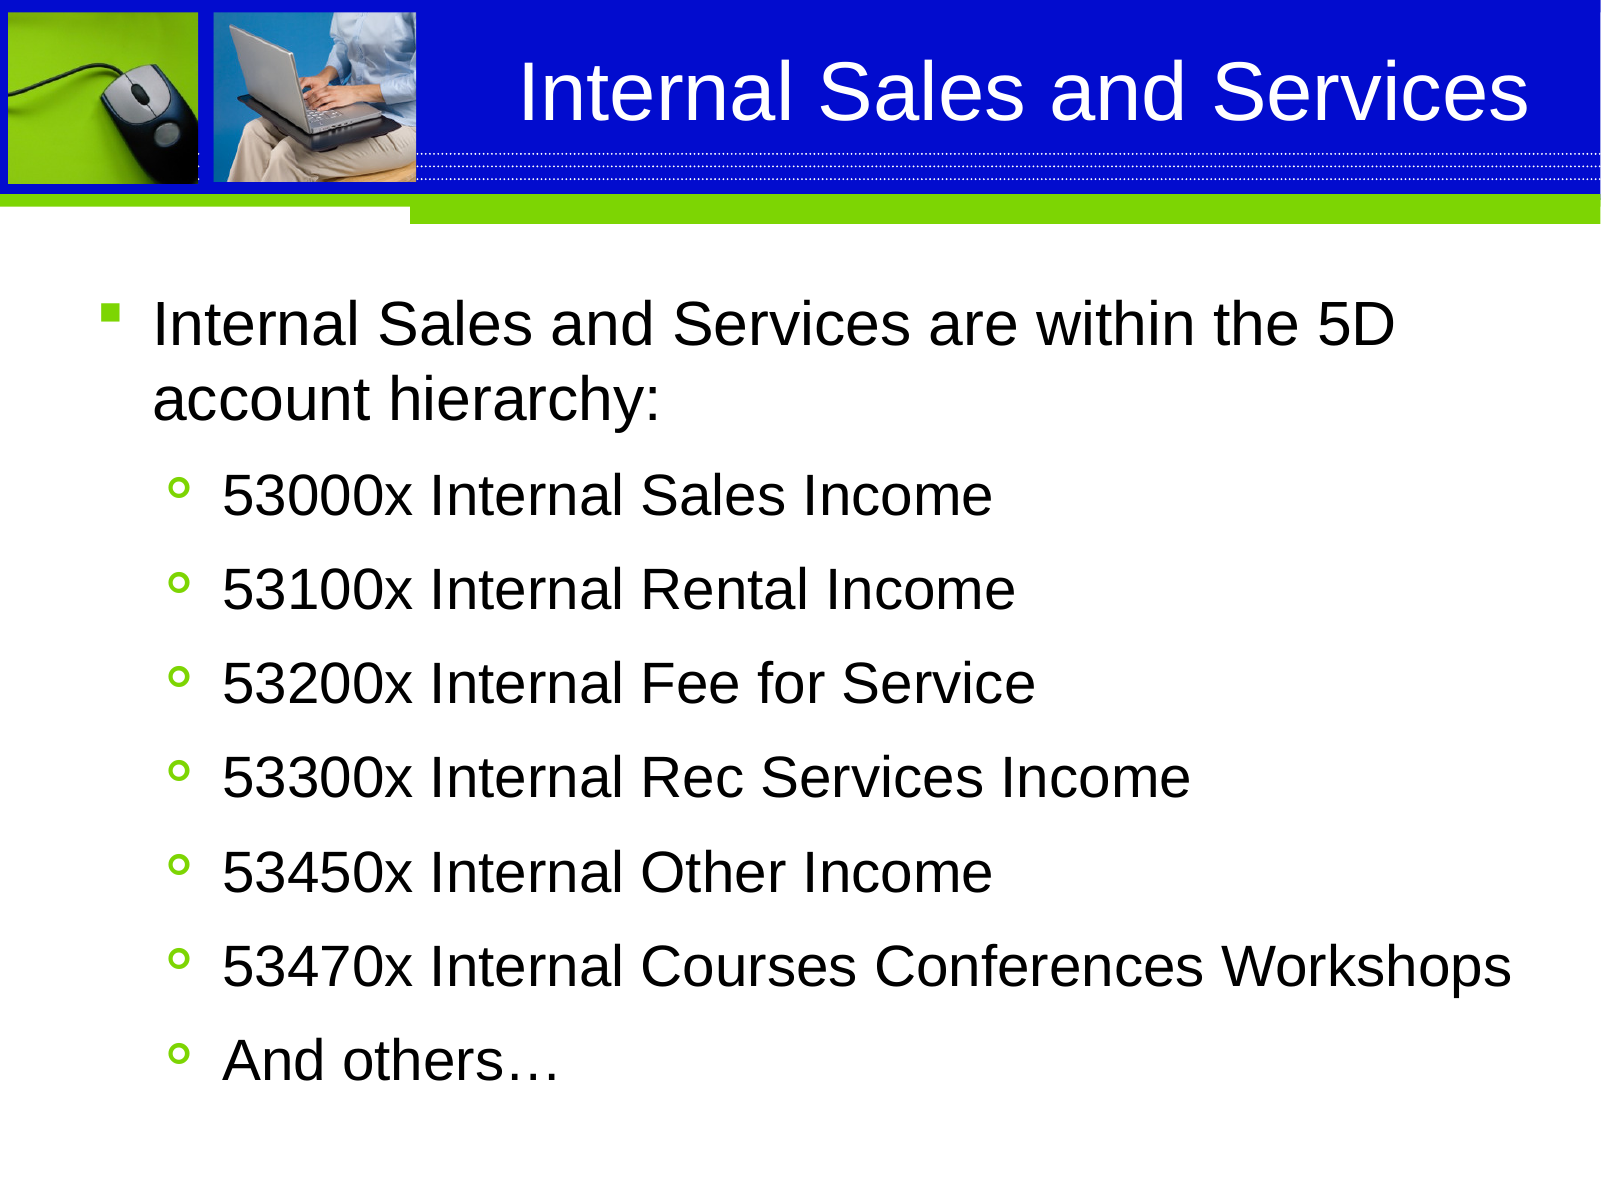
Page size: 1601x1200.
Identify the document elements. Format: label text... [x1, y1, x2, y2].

picture [214, 13, 417, 182]
picture [8, 13, 199, 184]
list Internal Sales and Services are within the 5D account hierarchy: 53000x Internal Sales Income 53100x Internal Rental Income 53200x Internal Fee for Service 53300x Internal Rec Services Income 53450x Internal Other Income 53470x Internal Courses Conferences Workshops And others… [79, 274, 1563, 1107]
title Internal Sales and Services [439, 39, 1548, 134]
